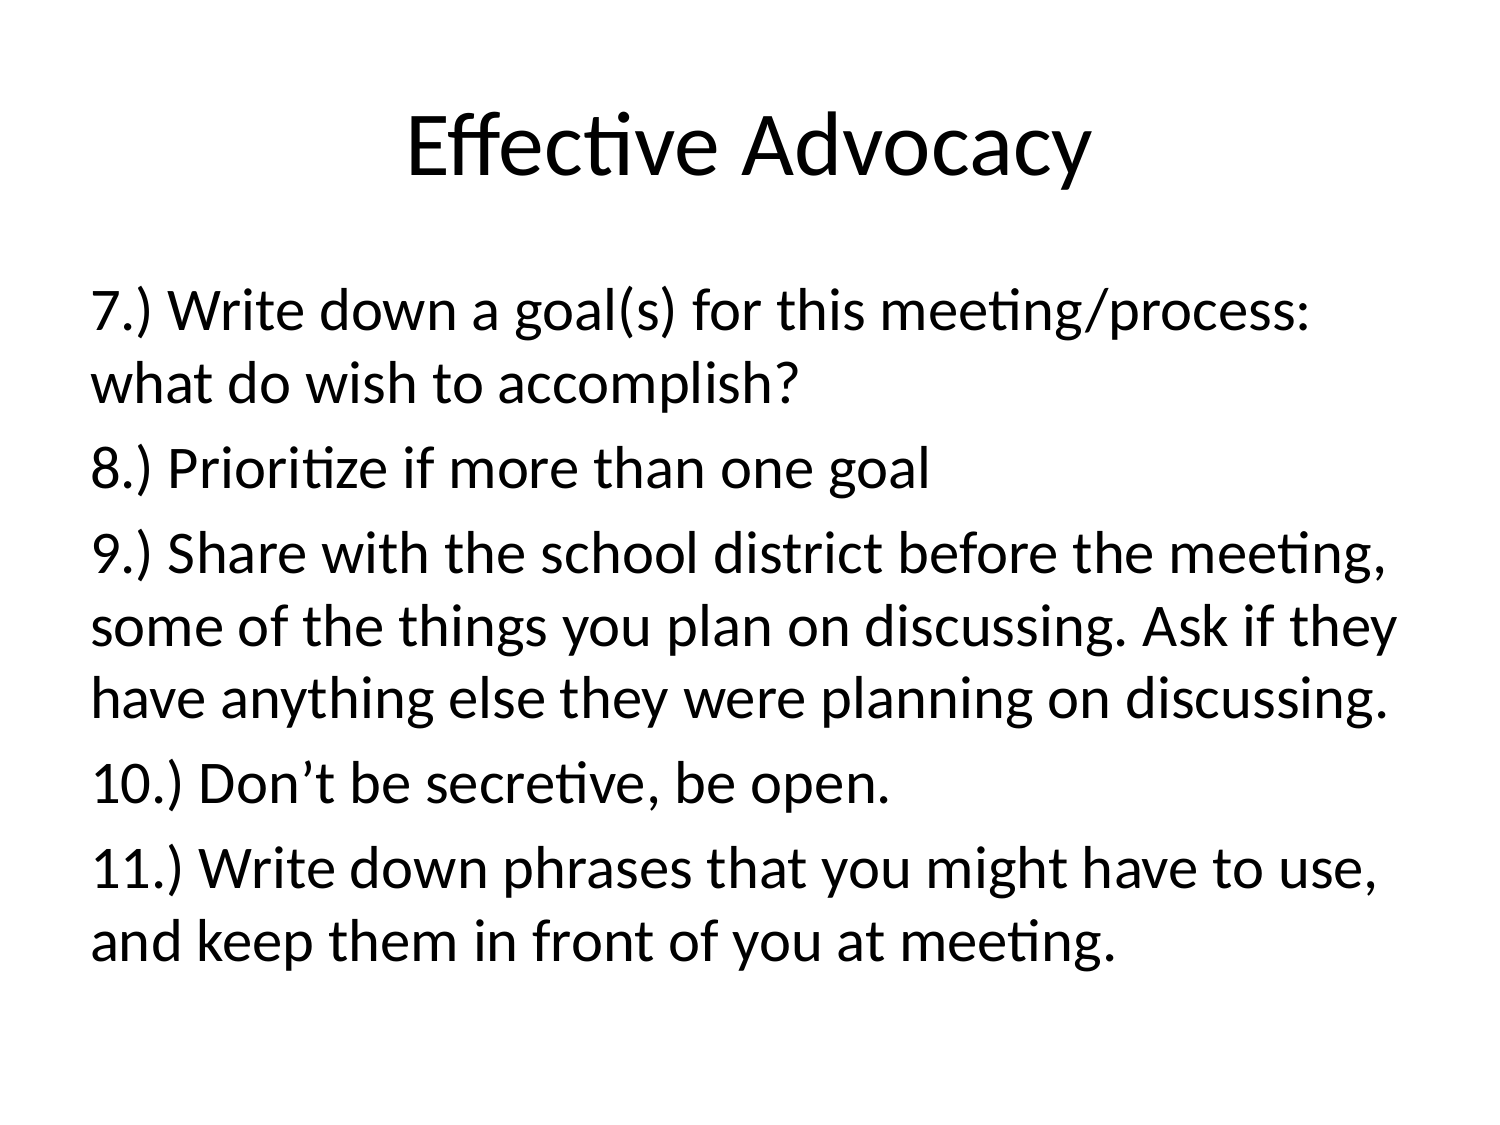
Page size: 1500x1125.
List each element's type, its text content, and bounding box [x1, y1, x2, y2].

title Effective Advocacy [75, 45, 1425, 233]
list 7.) Write down a goal(s) for this meeting/process: what do wish to accomplish? 8.) Prioritize if more than one goal 9.) Share with the school district before the meeting, some of the things you plan on discussing. Ask if they have anything else they were planning on discussing. 10.) Don’t be secretive, be open. 11.) Write down phrases that you might have to use, and keep them in front of you at meeting. [75, 262, 1425, 1005]
